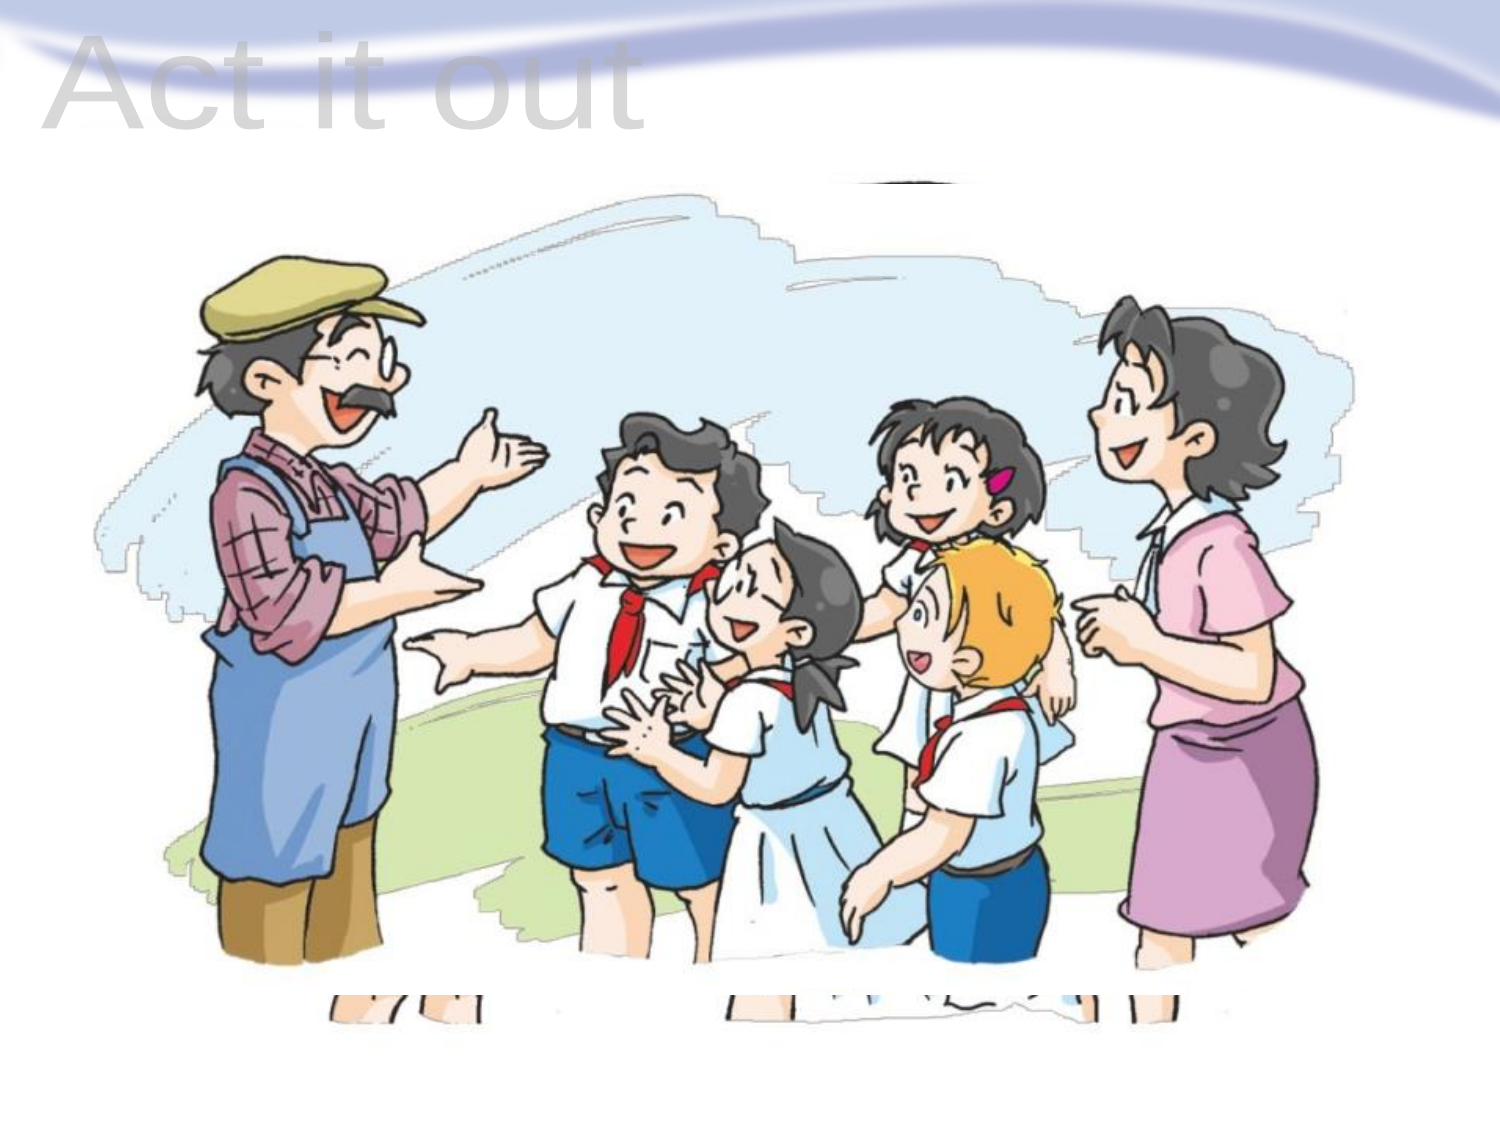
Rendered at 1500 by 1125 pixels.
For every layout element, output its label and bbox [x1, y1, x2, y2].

picture [92, 172, 1365, 1052]
text_box [0, 0, 1500, 130]
